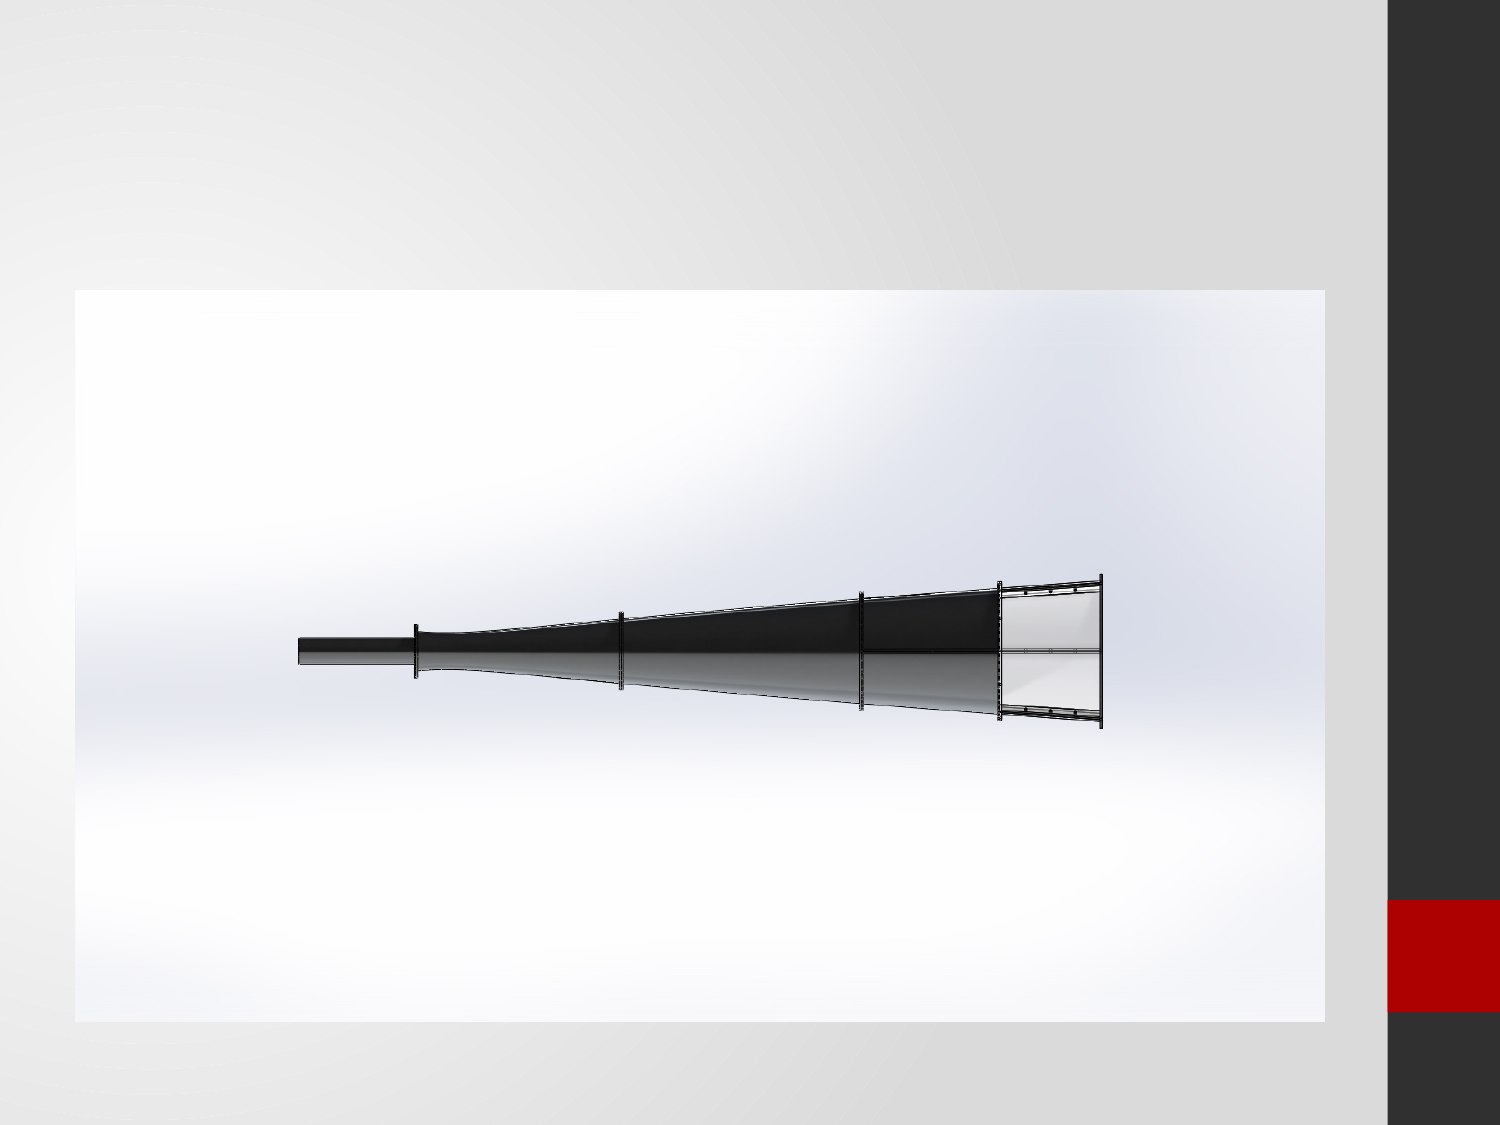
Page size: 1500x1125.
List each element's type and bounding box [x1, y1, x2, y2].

list [74, 290, 1326, 1022]
